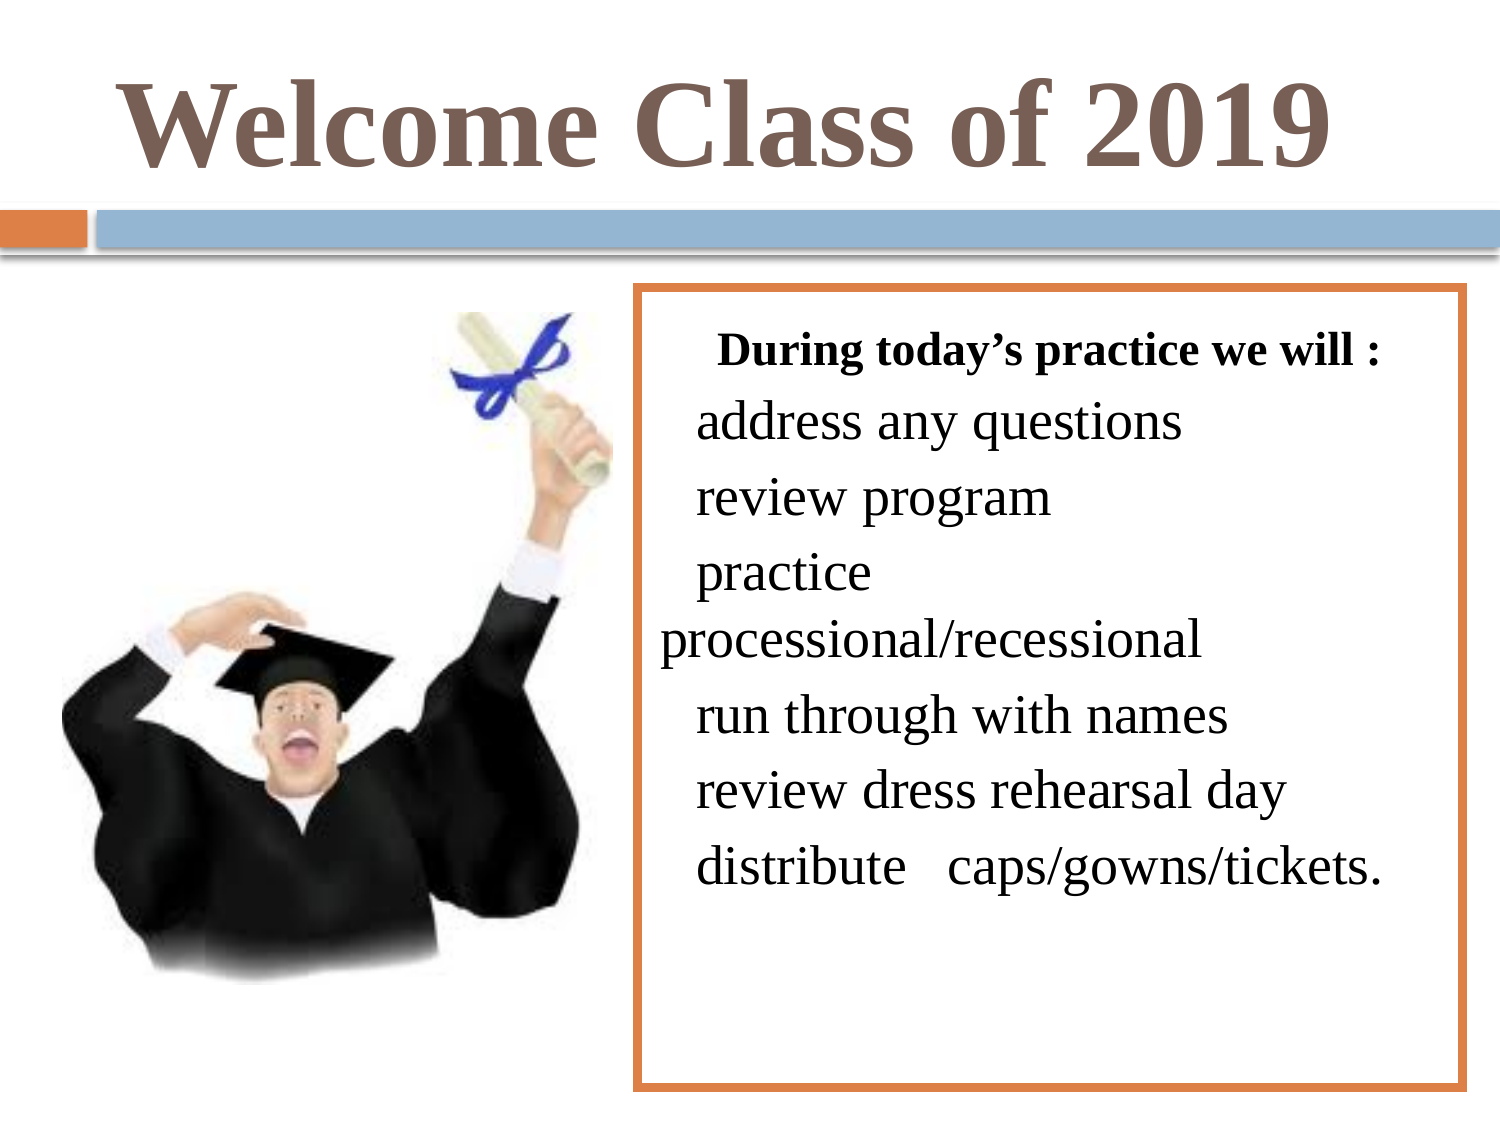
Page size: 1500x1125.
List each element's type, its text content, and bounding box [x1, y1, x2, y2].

list During today’s practice we will : address any questions review program practice processional/recessional run through with names review dress rehearsal day distribute caps/gowns/tickets. [633, 283, 1467, 1092]
title Welcome Class of 2019 [99, 44, 1425, 188]
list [62, 312, 613, 986]
